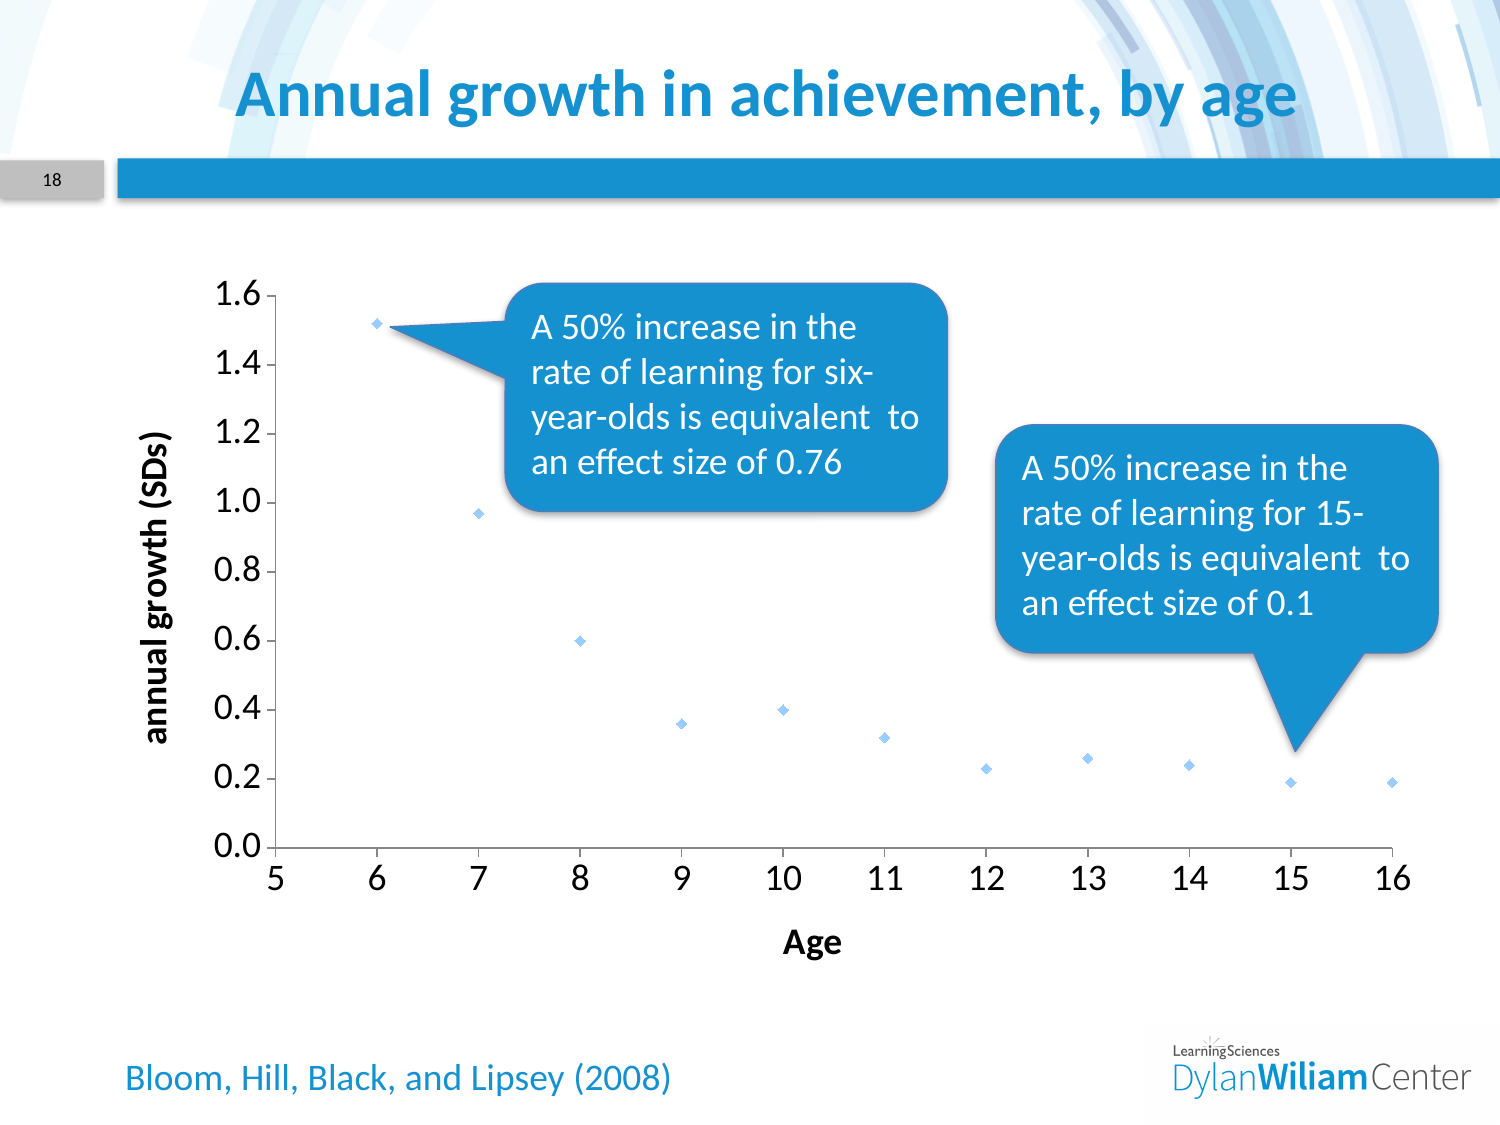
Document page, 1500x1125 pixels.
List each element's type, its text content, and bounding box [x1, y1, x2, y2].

picture [1145, 1021, 1500, 1125]
chart [100, 262, 1439, 1001]
title Annual growth in achievement, by age [117, 38, 1418, 141]
slide_number 18 [0, 160, 105, 199]
picture [0, 0, 1500, 159]
text_box Bloom, Hill, Black, and Lipsey (2008) [110, 1045, 1135, 1106]
